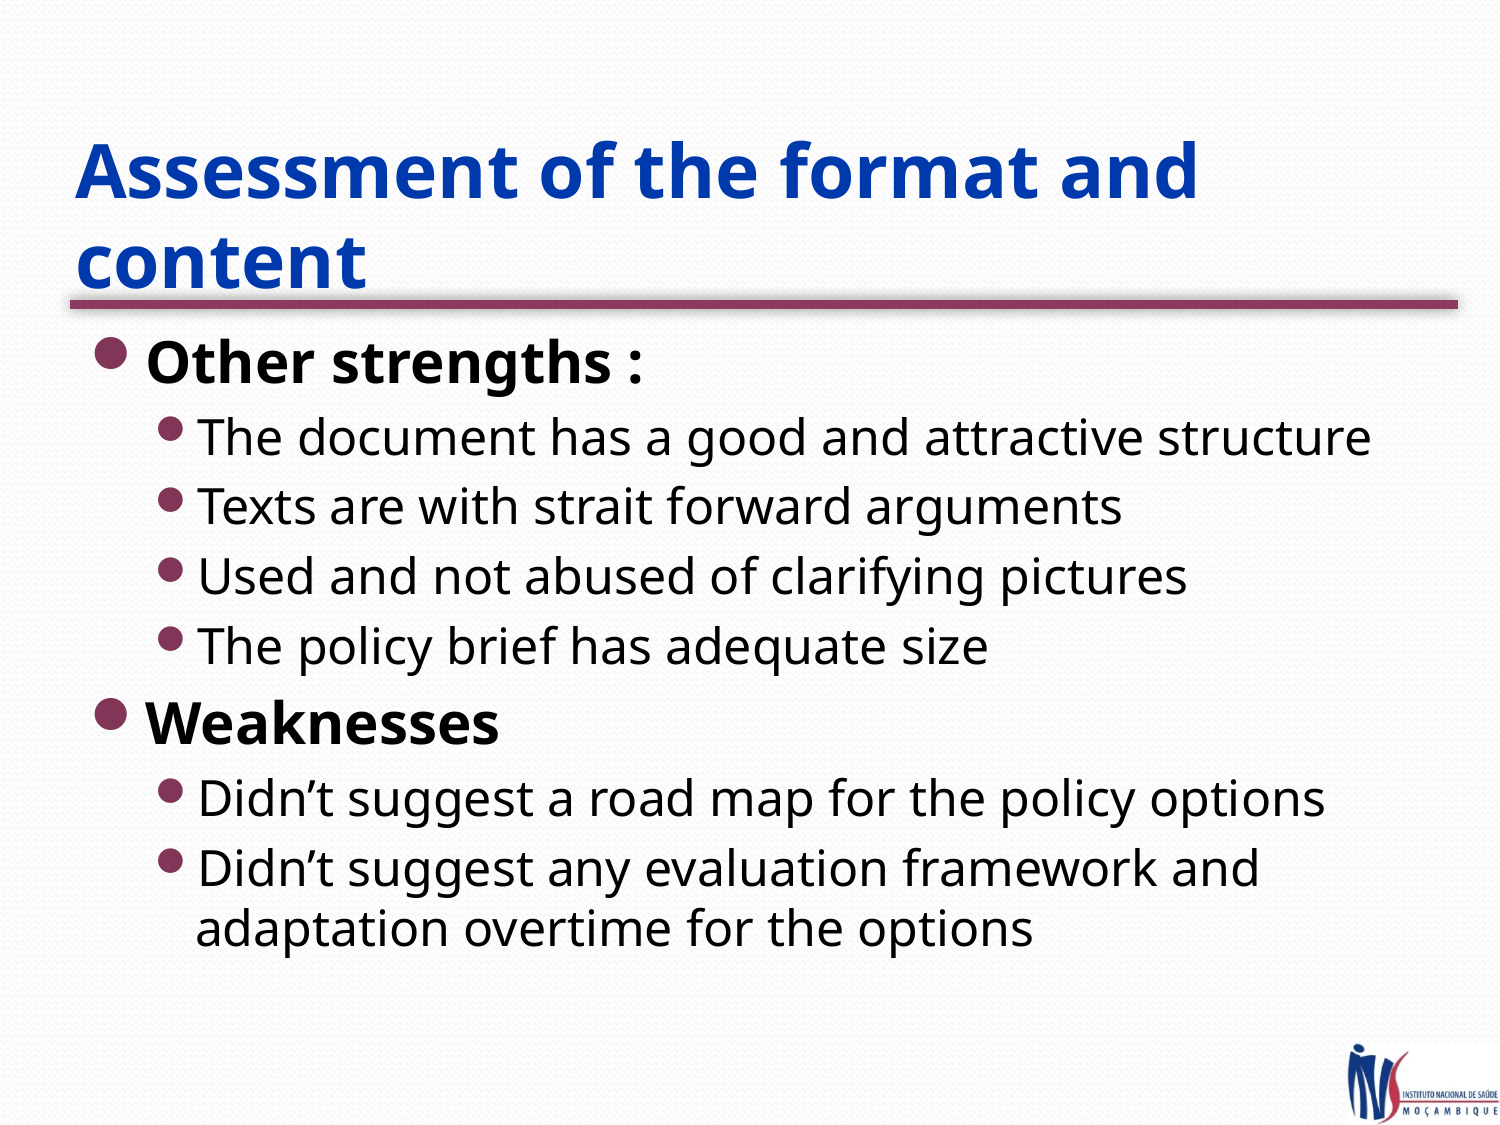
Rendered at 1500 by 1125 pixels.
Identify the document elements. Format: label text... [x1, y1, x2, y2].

list Other strengths : The document has a good and attractive structure Texts are with strait forward arguments Used and not abused of clarifying pictures The policy brief has adequate size Weaknesses Didn’t suggest a road map for the policy options Didn’t suggest any evaluation framework and adaptation overtime for the options [74, 317, 1426, 1038]
title Assessment of the format and content [74, 115, 1426, 304]
picture [1347, 1043, 1500, 1125]
